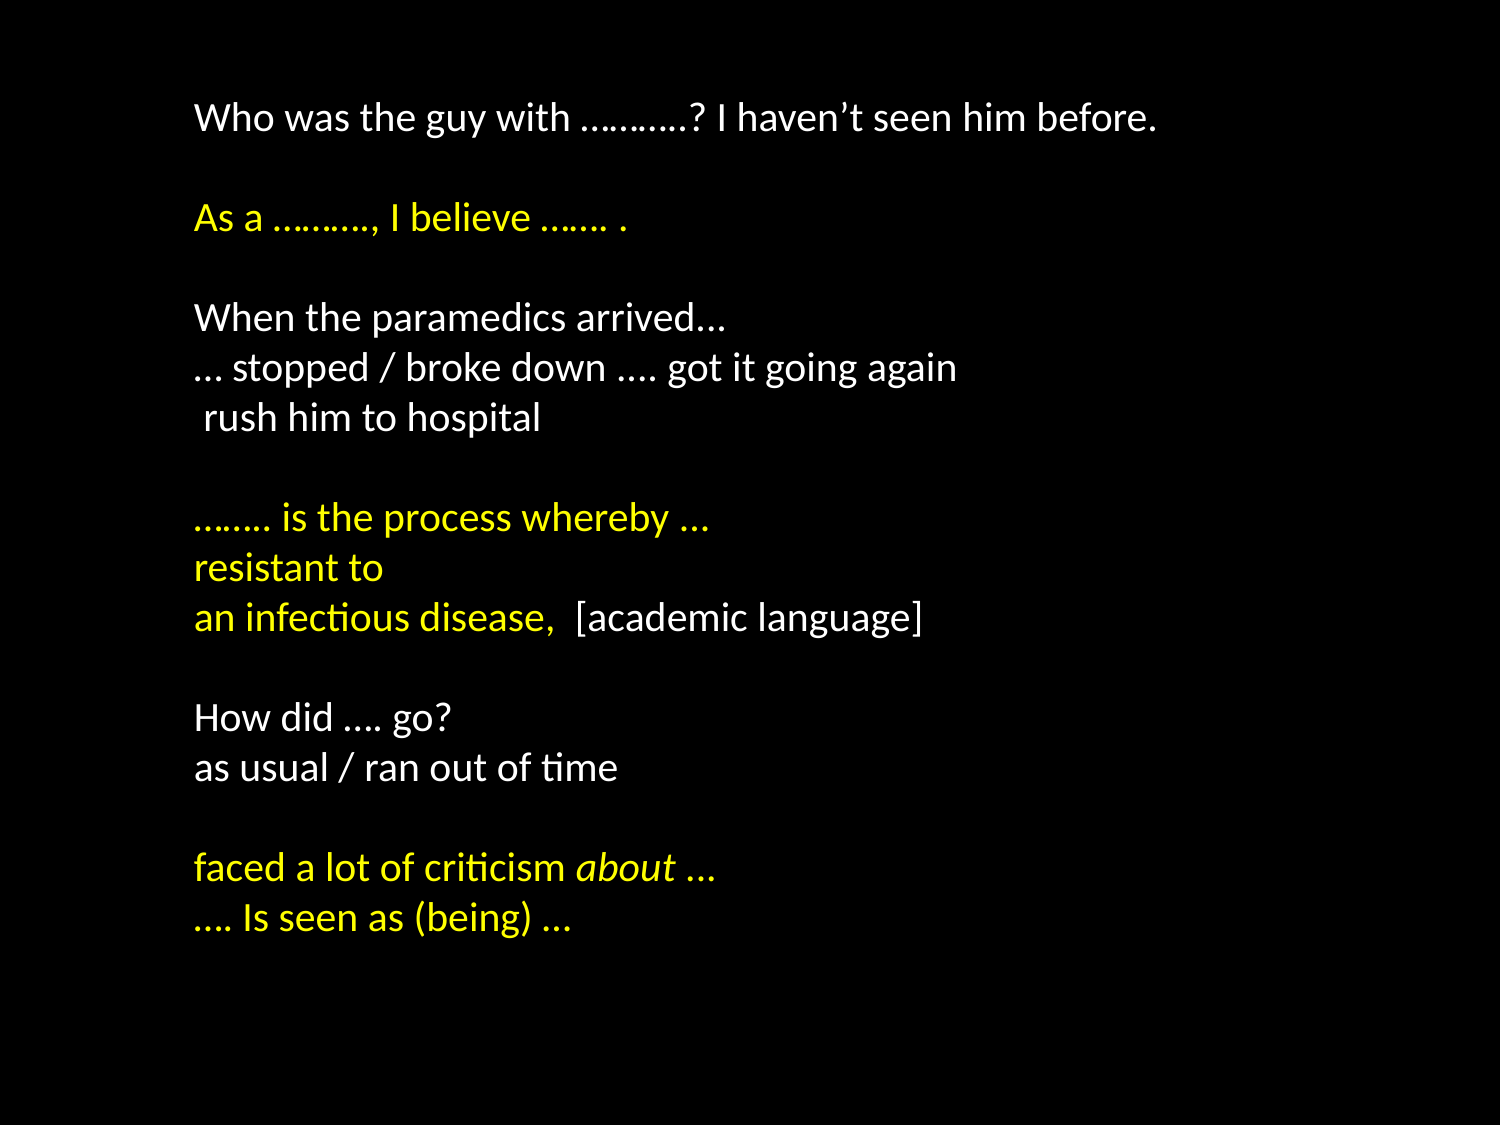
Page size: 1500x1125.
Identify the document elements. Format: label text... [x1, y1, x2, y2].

text_box Who was the guy with ………..? I haven’t seen him before. As a ………., I believe ……. . When the paramedics arrived... … stopped / broke down .... got it going again rush him to hospital …….. is the process whereby ... resistant to an infectious disease, [academic language] How did …. go? as usual / ran out of time faced a lot of criticism about ... …. Is seen as (being) … [122, 74, 1362, 991]
